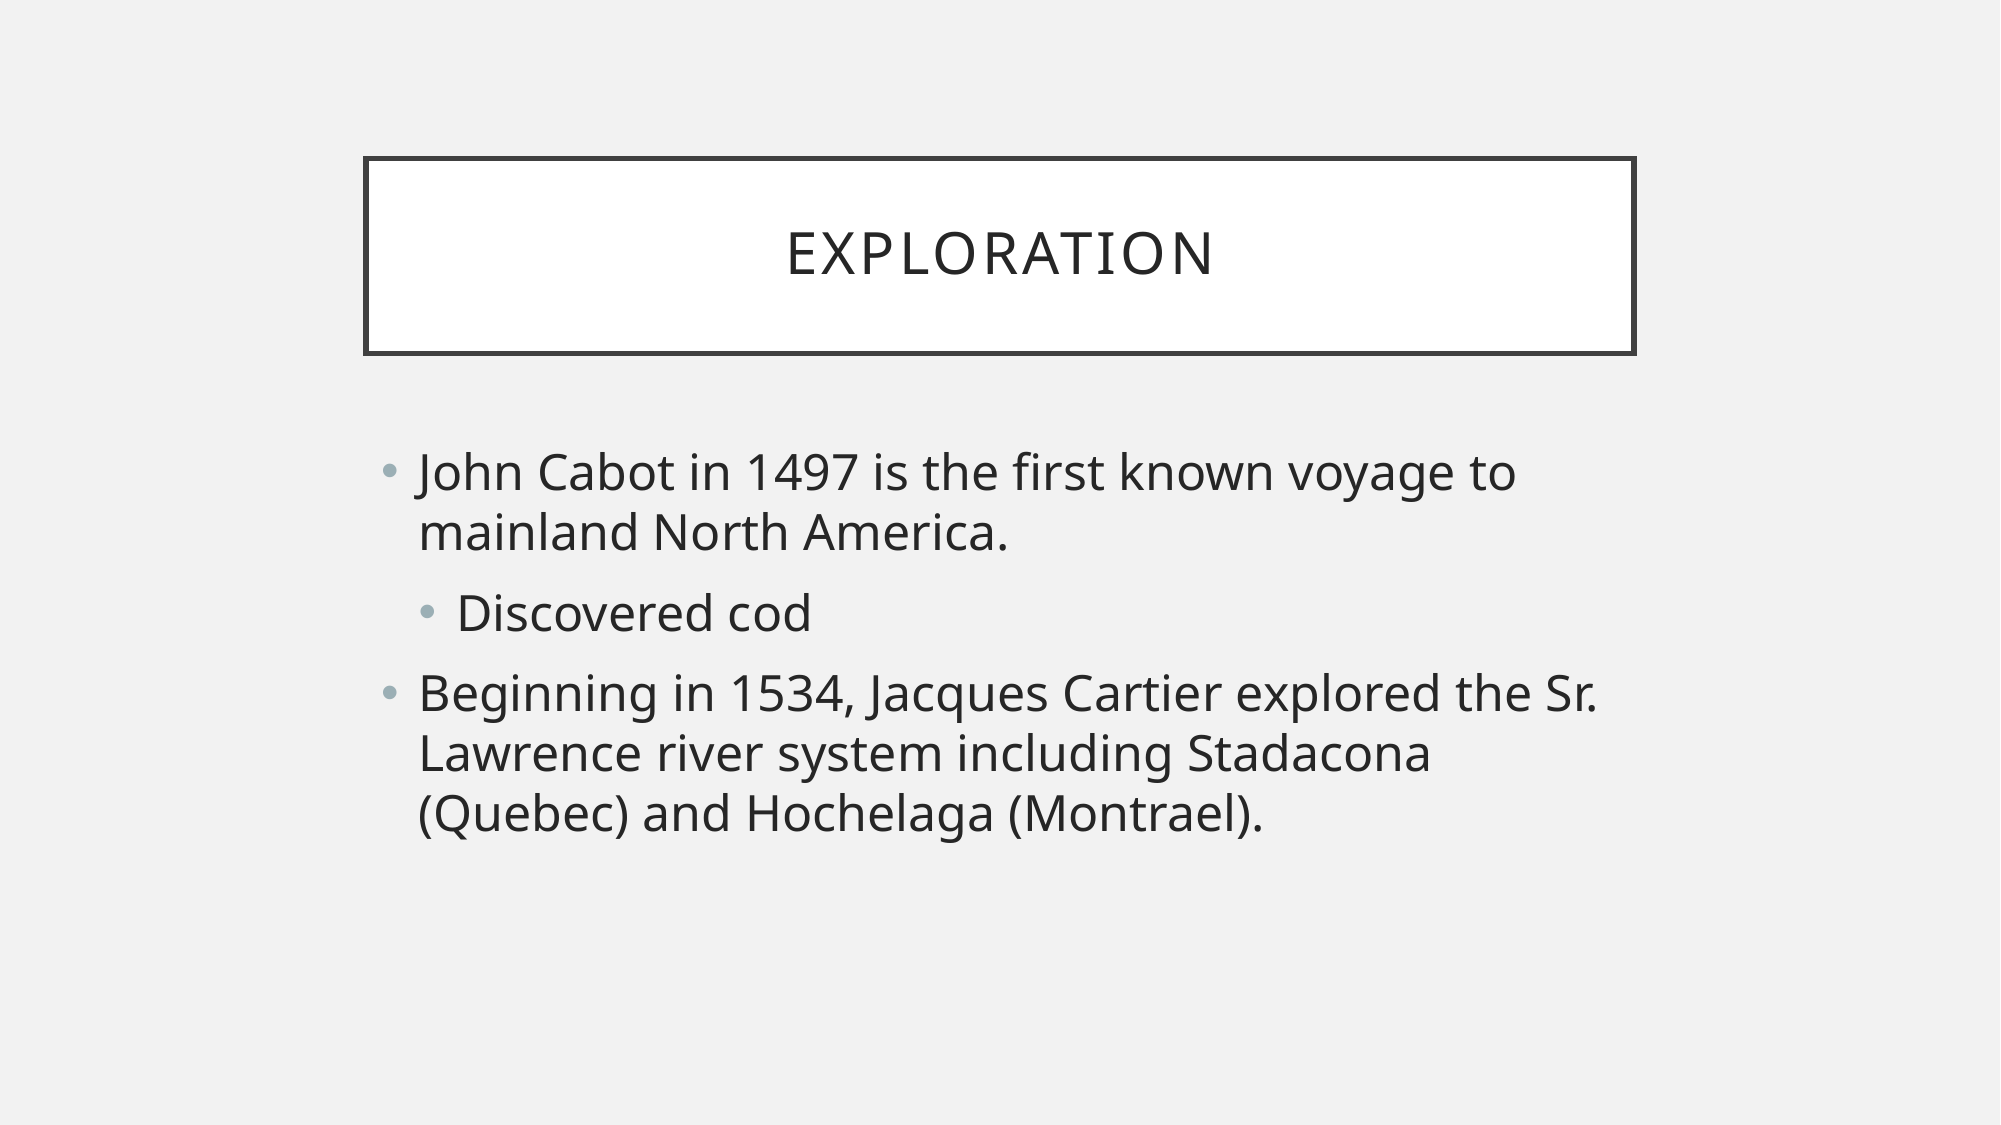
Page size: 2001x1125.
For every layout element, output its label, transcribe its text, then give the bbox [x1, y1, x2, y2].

list John Cabot in 1497 is the first known voyage to mainland North America. Discovered cod Beginning in 1534, Jacques Cartier explored the Sr. Lawrence river system including Stadacona (Quebec) and Hochelaga (Montrael). [366, 432, 1634, 942]
title Exploration [363, 156, 1637, 356]
